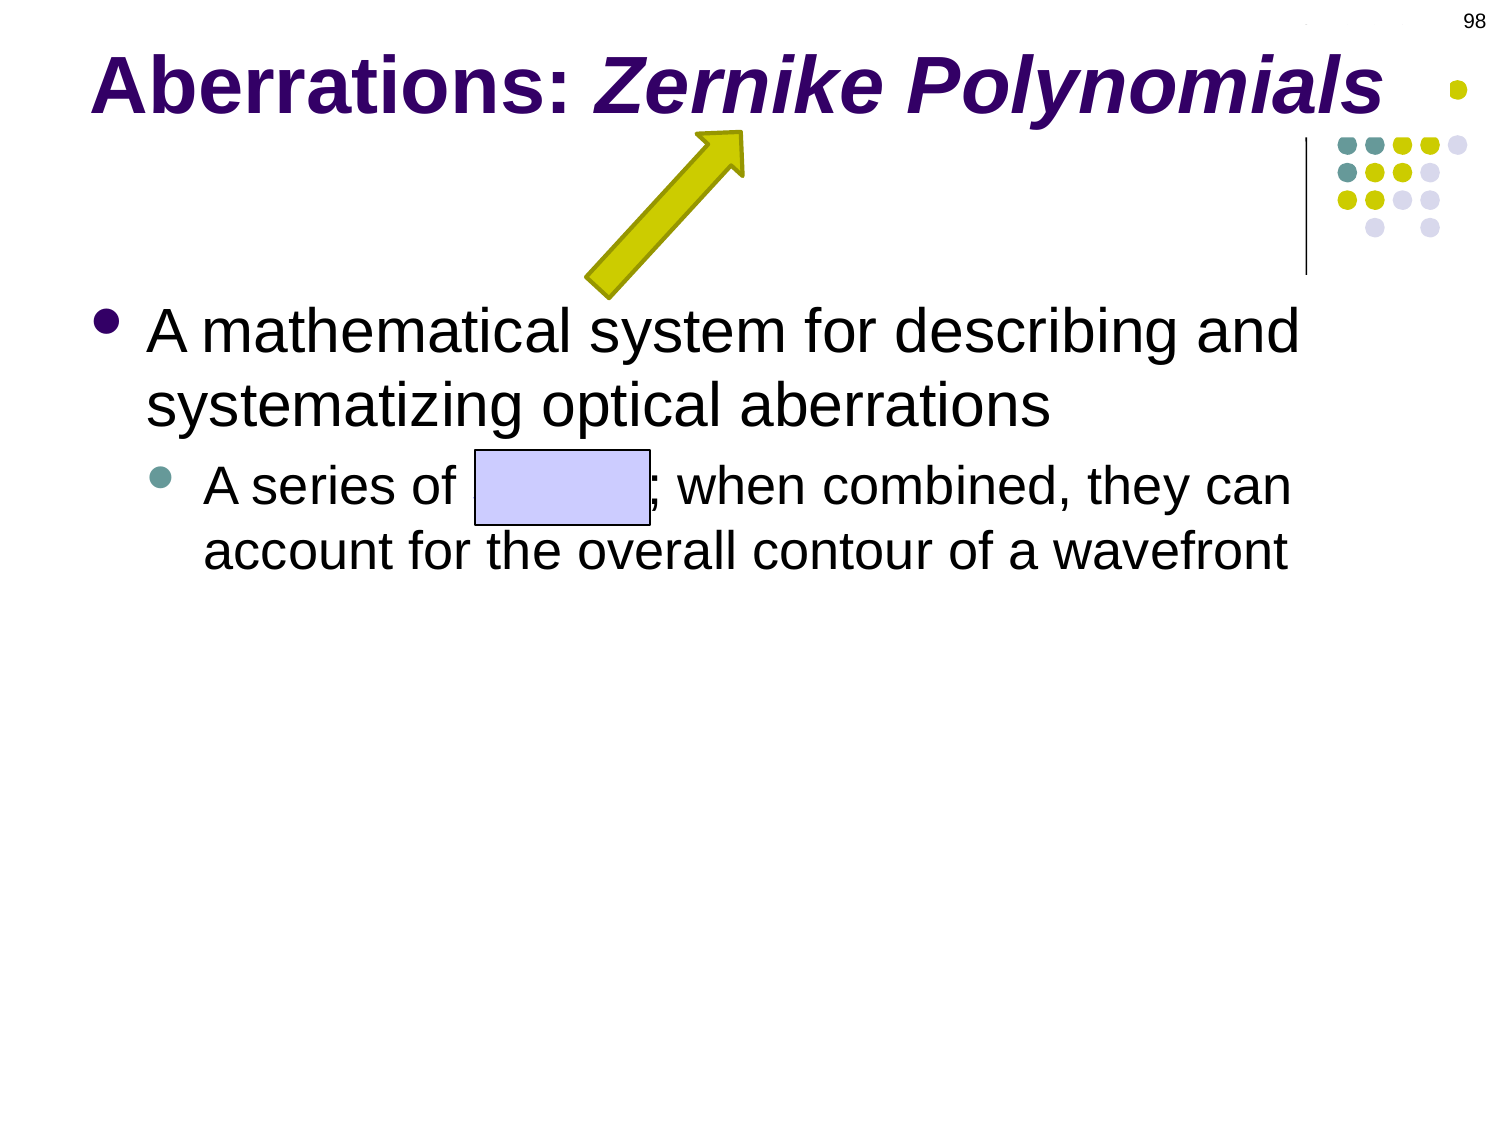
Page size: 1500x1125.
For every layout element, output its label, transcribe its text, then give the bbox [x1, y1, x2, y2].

slide_number 98 [1151, 0, 1500, 75]
text_box [583, 129, 745, 301]
text_box [473, 448, 652, 527]
text_box Aberrations: Zernike Polynomials [75, 24, 1450, 138]
list A mathematical system for describing and systematizing optical aberrations A series of shapes; when combined, they can account for the overall contour of a wavefront [75, 282, 1425, 1006]
